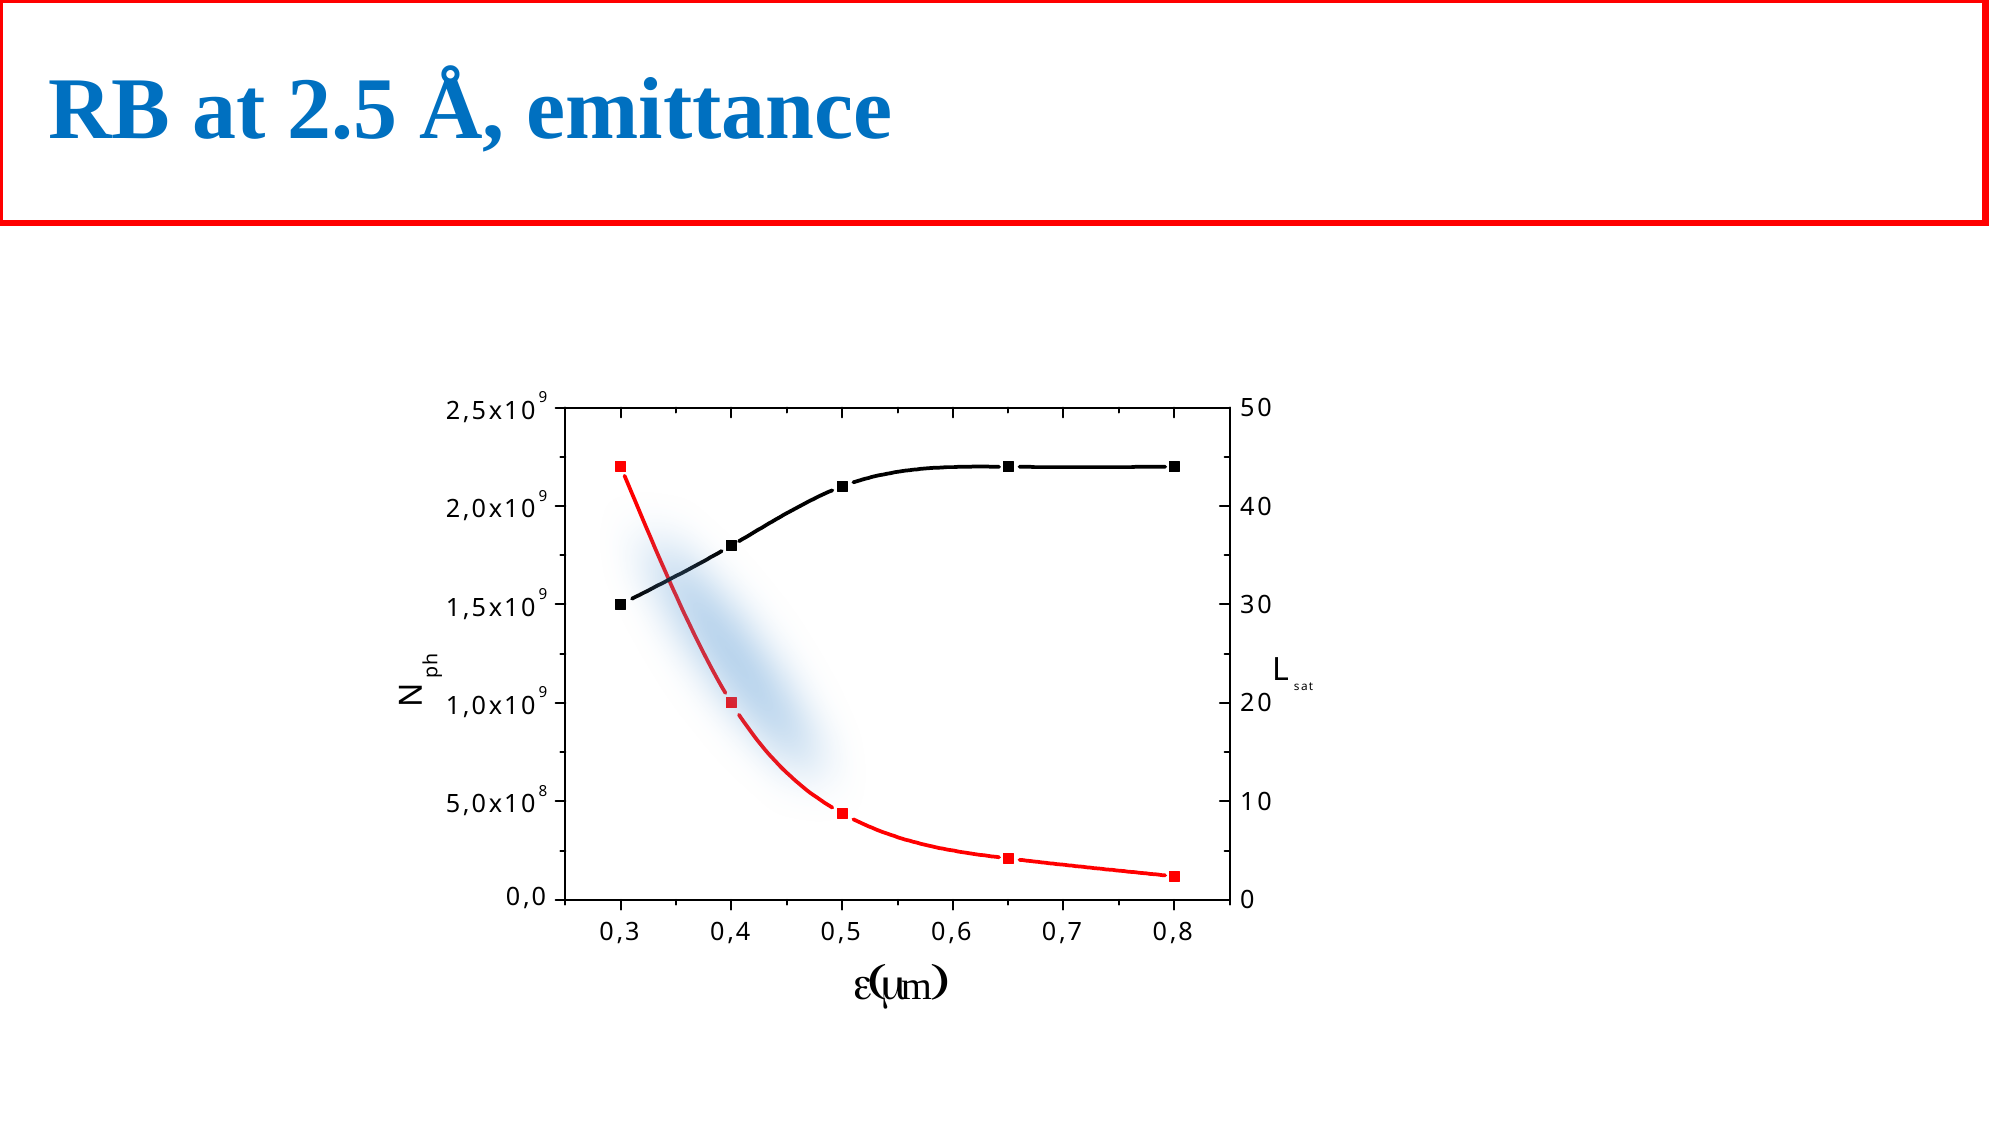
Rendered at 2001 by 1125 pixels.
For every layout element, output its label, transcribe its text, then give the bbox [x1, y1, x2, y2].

text_box [0, 0, 1987, 224]
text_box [391, 327, 1365, 1014]
text_box RB at 2.5 Å, emittance [33, 54, 1885, 272]
